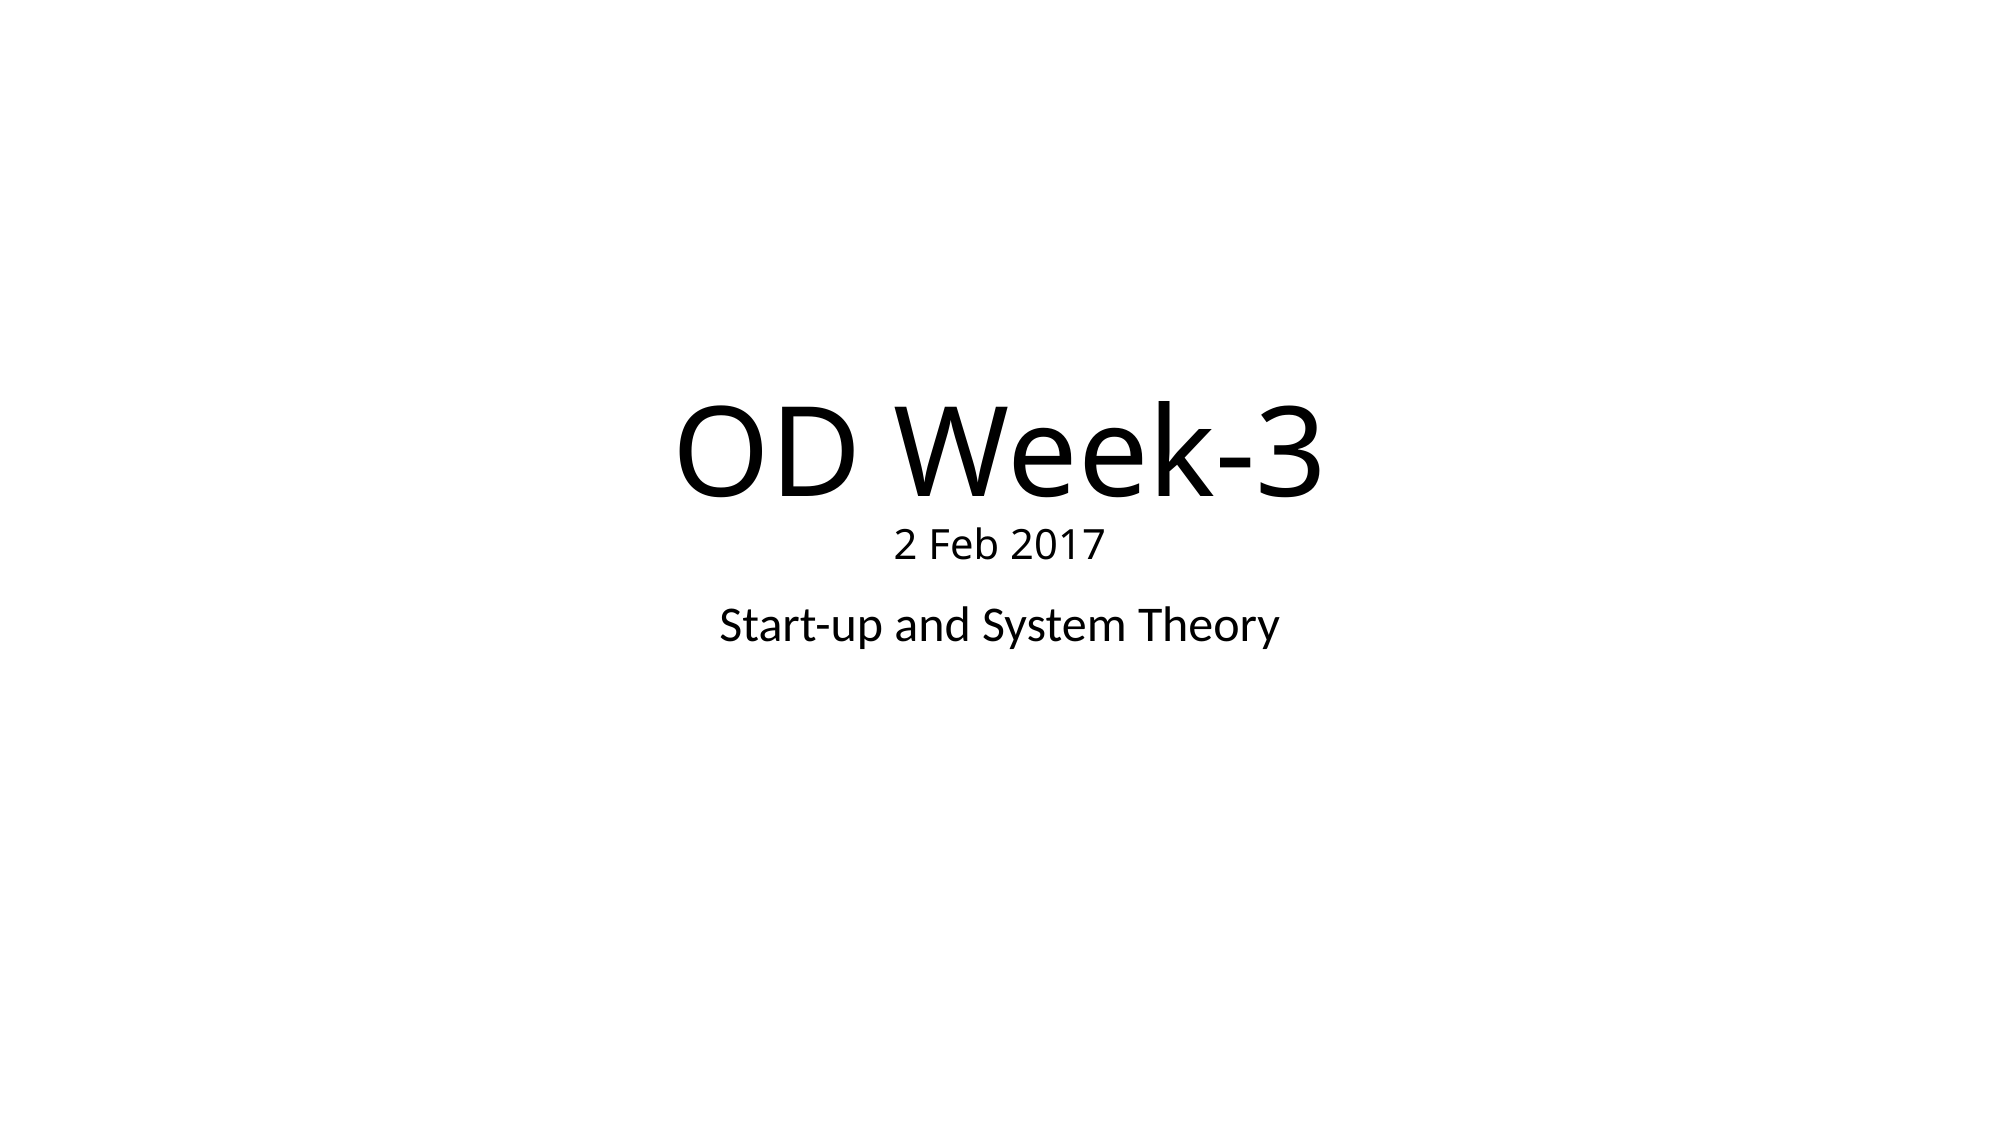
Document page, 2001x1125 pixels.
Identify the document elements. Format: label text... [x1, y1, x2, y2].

title OD Week-3 2 Feb 2017 [249, 184, 1750, 576]
subtitle Start-up and System Theory [249, 590, 1750, 863]
